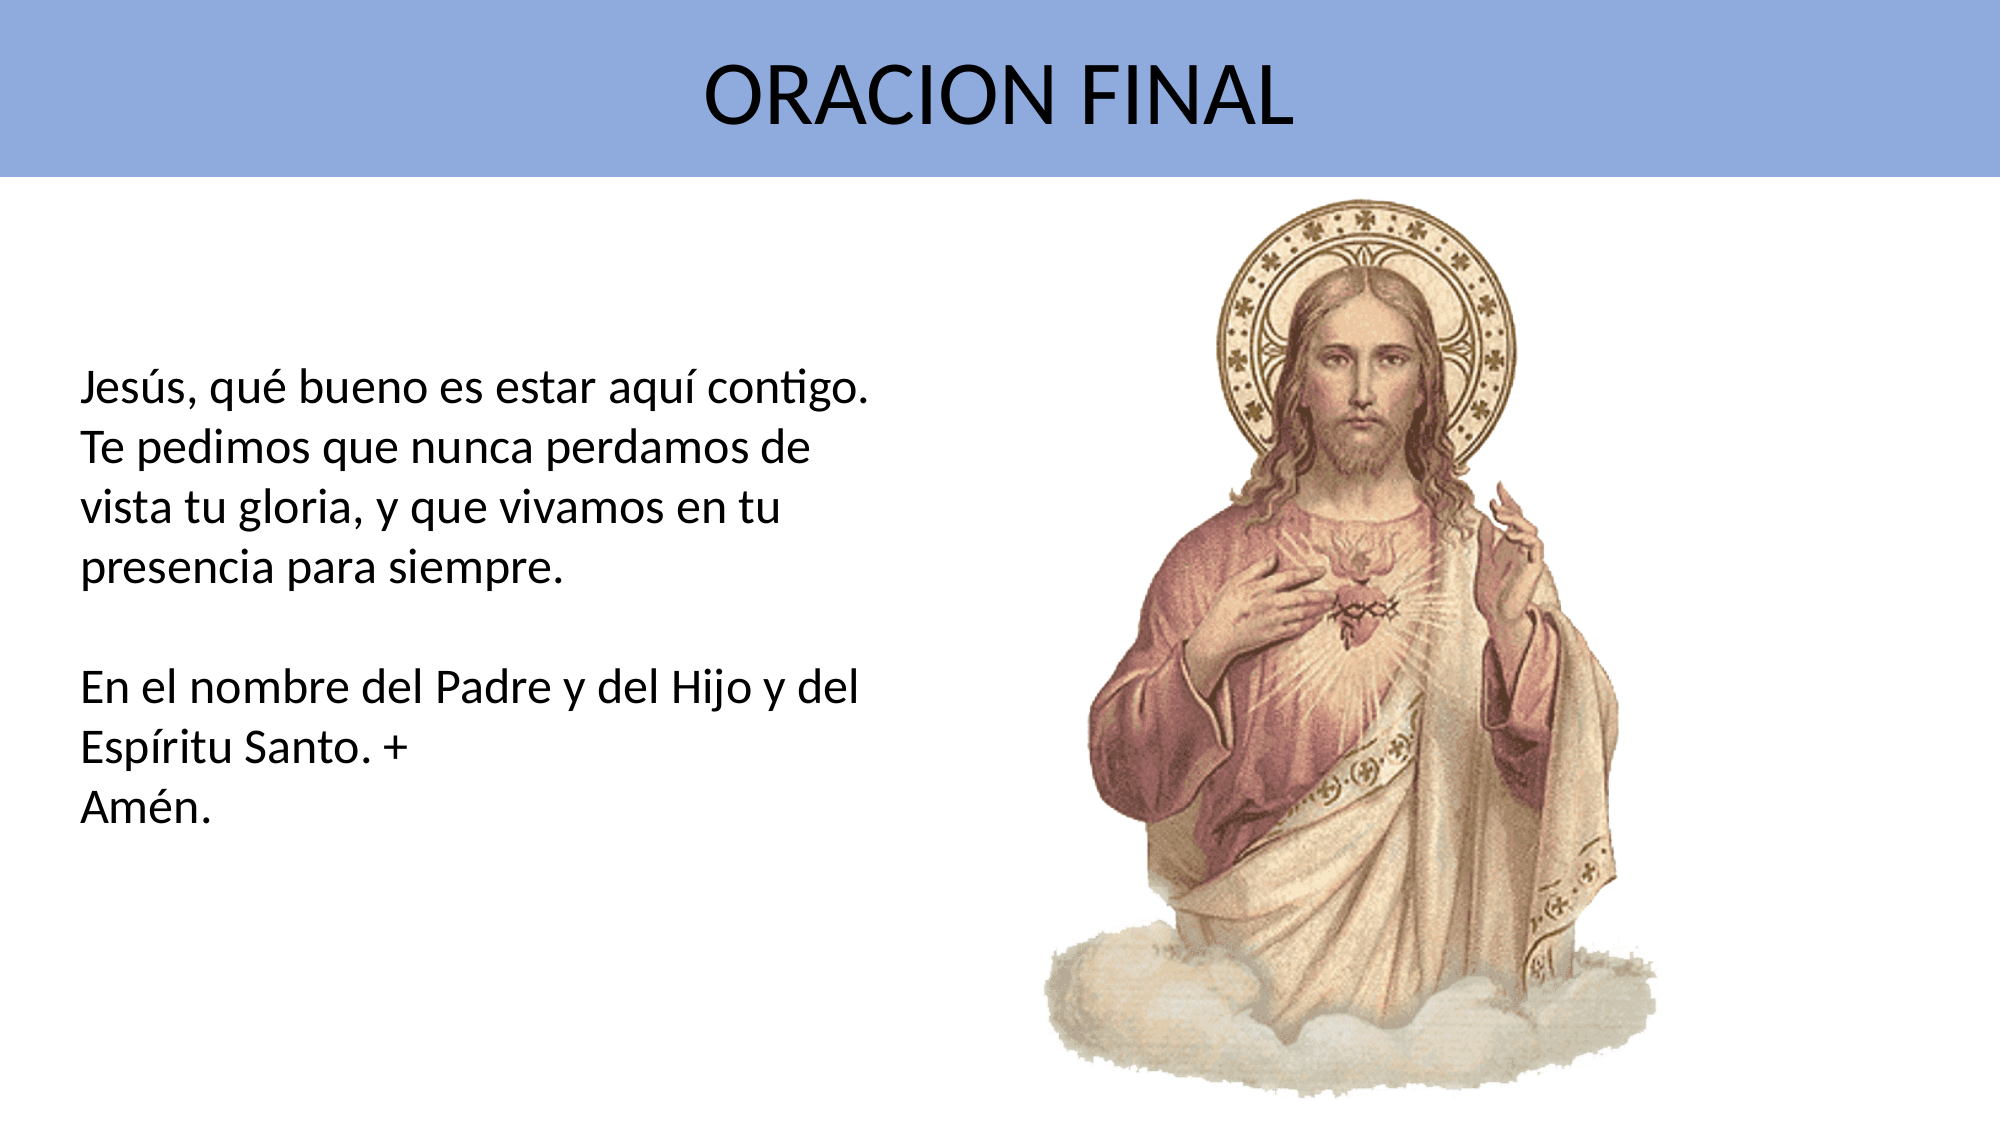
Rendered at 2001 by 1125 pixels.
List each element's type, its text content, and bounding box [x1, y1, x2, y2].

text_box Jesús, qué bueno es estar aquí contigo. Te pedimos que nunca perdamos de vista tu gloria, y que vivamos en tu presencia para siempre. En el nombre del Padre y del Hijo y del Espíritu Santo. + Amén. [65, 345, 800, 901]
text_box [0, 0, 2000, 178]
text_box ORACION FINAL [139, 25, 1860, 150]
picture [800, 168, 1905, 1125]
